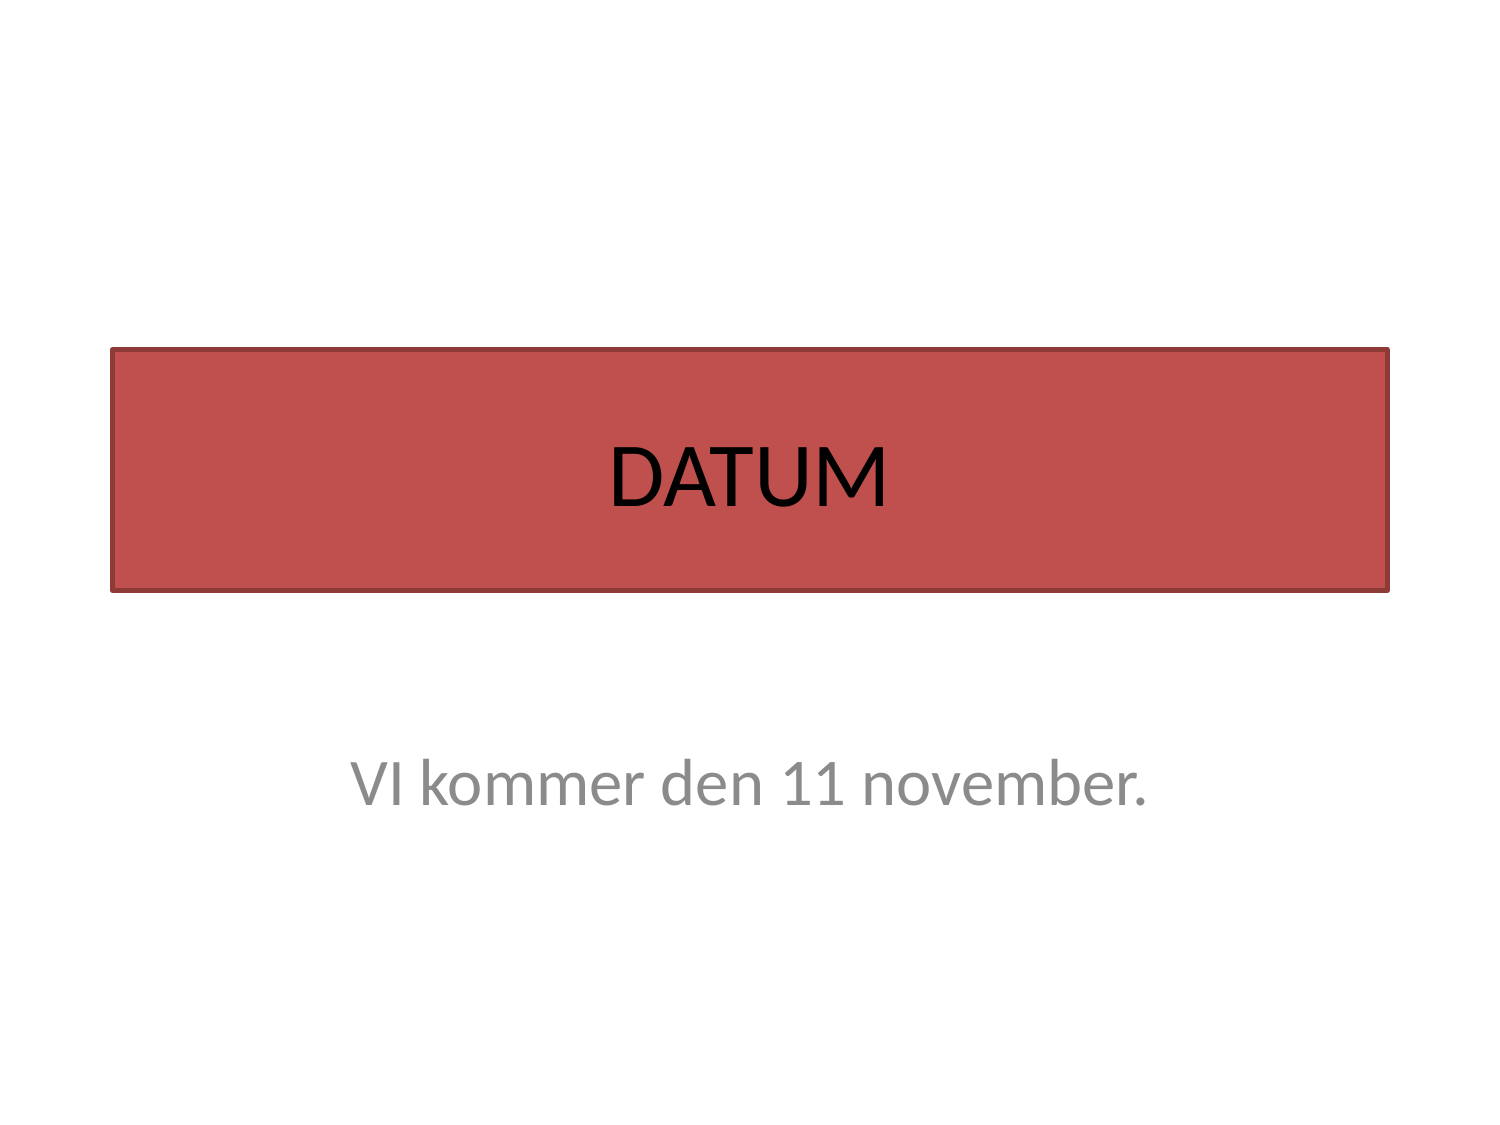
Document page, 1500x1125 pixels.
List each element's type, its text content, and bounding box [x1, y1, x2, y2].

title DATUM [110, 347, 1390, 593]
subtitle VI kommer den 11 november. [225, 637, 1275, 925]
